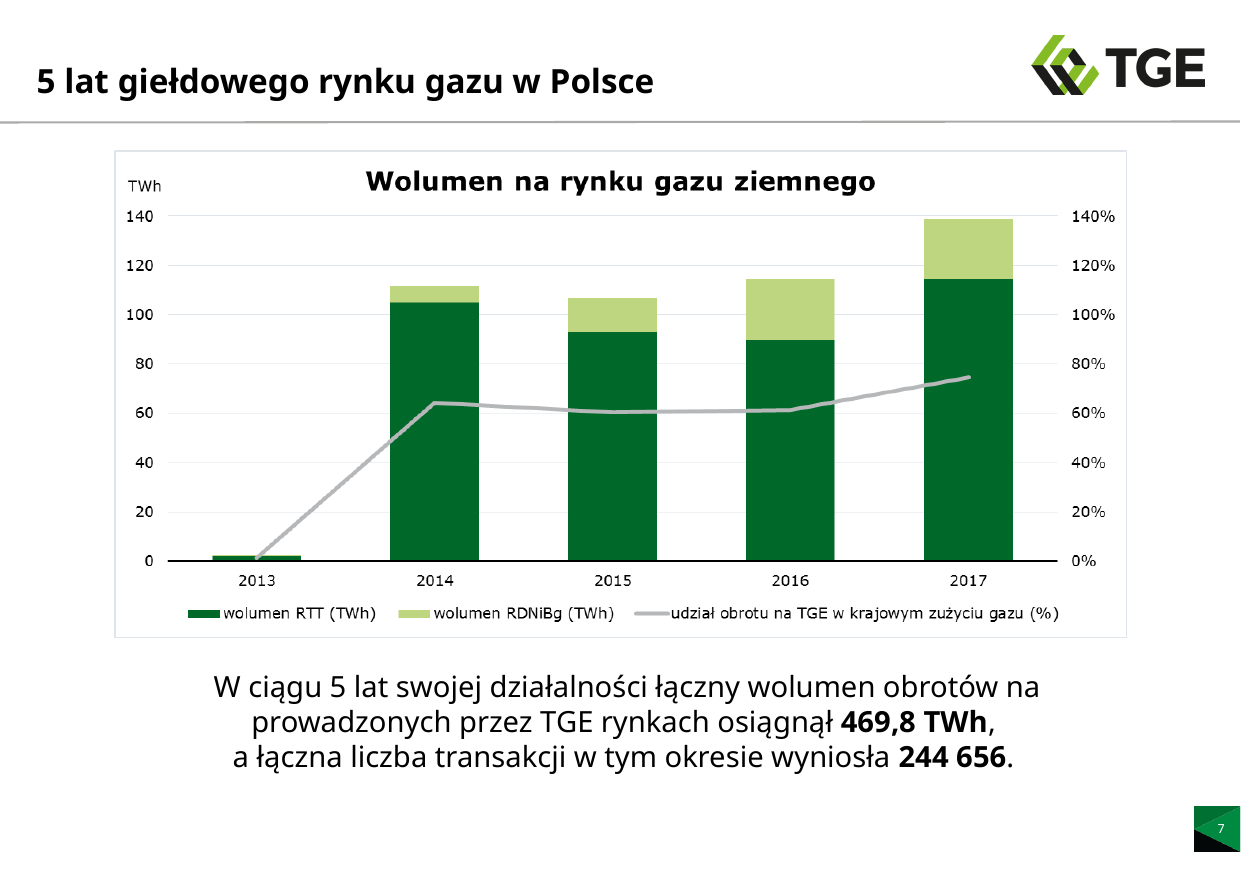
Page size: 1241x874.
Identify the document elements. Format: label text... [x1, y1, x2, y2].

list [114, 150, 1127, 638]
slide_number 7 [961, 806, 1240, 852]
picture [1031, 35, 1205, 95]
text_box W ciągu 5 lat swojej działalności łączny wolumen obrotów na prowadzonych przez TGE rynkach osiągnął 469,8 TWh, a łączna liczba transakcji w tym okresie wyniosła 244 656. [154, 661, 1101, 781]
title 5 lat giełdowego rynku gazu w Polsce [36, 32, 1005, 122]
